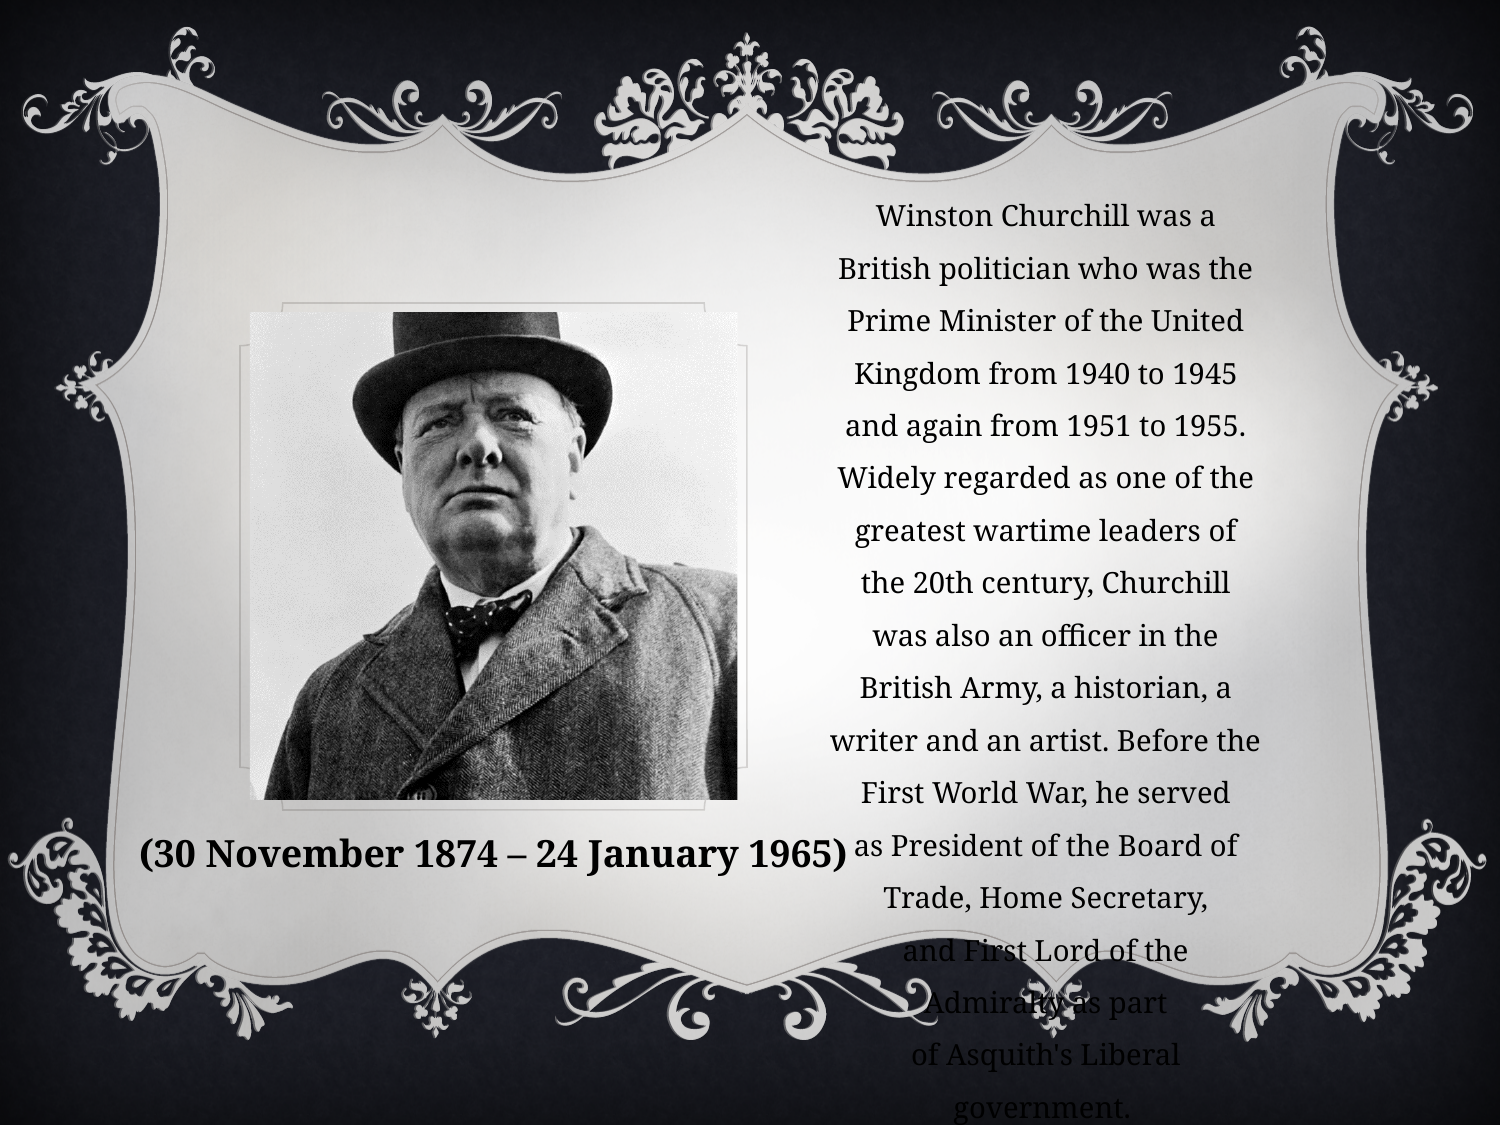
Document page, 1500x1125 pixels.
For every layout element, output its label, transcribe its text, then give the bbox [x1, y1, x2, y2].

list Winston Churchill was a British politician who was the Prime Minister of the United Kingdom from 1940 to 1945 and again from 1951 to 1955. Widely regarded as one of the greatest wartime leaders of the 20th century, Churchill was also an officer in the British Army, a historian, a writer and an artist. Before the First World War, he served as President of the Board of Trade, Home Secretary, and First Lord of the Admiralty as part of Asquith's Liberal government. [814, 172, 1278, 810]
text_box (30 November 1874 – 24 January 1965) [124, 822, 873, 882]
picture [0, 0, 1500, 1125]
